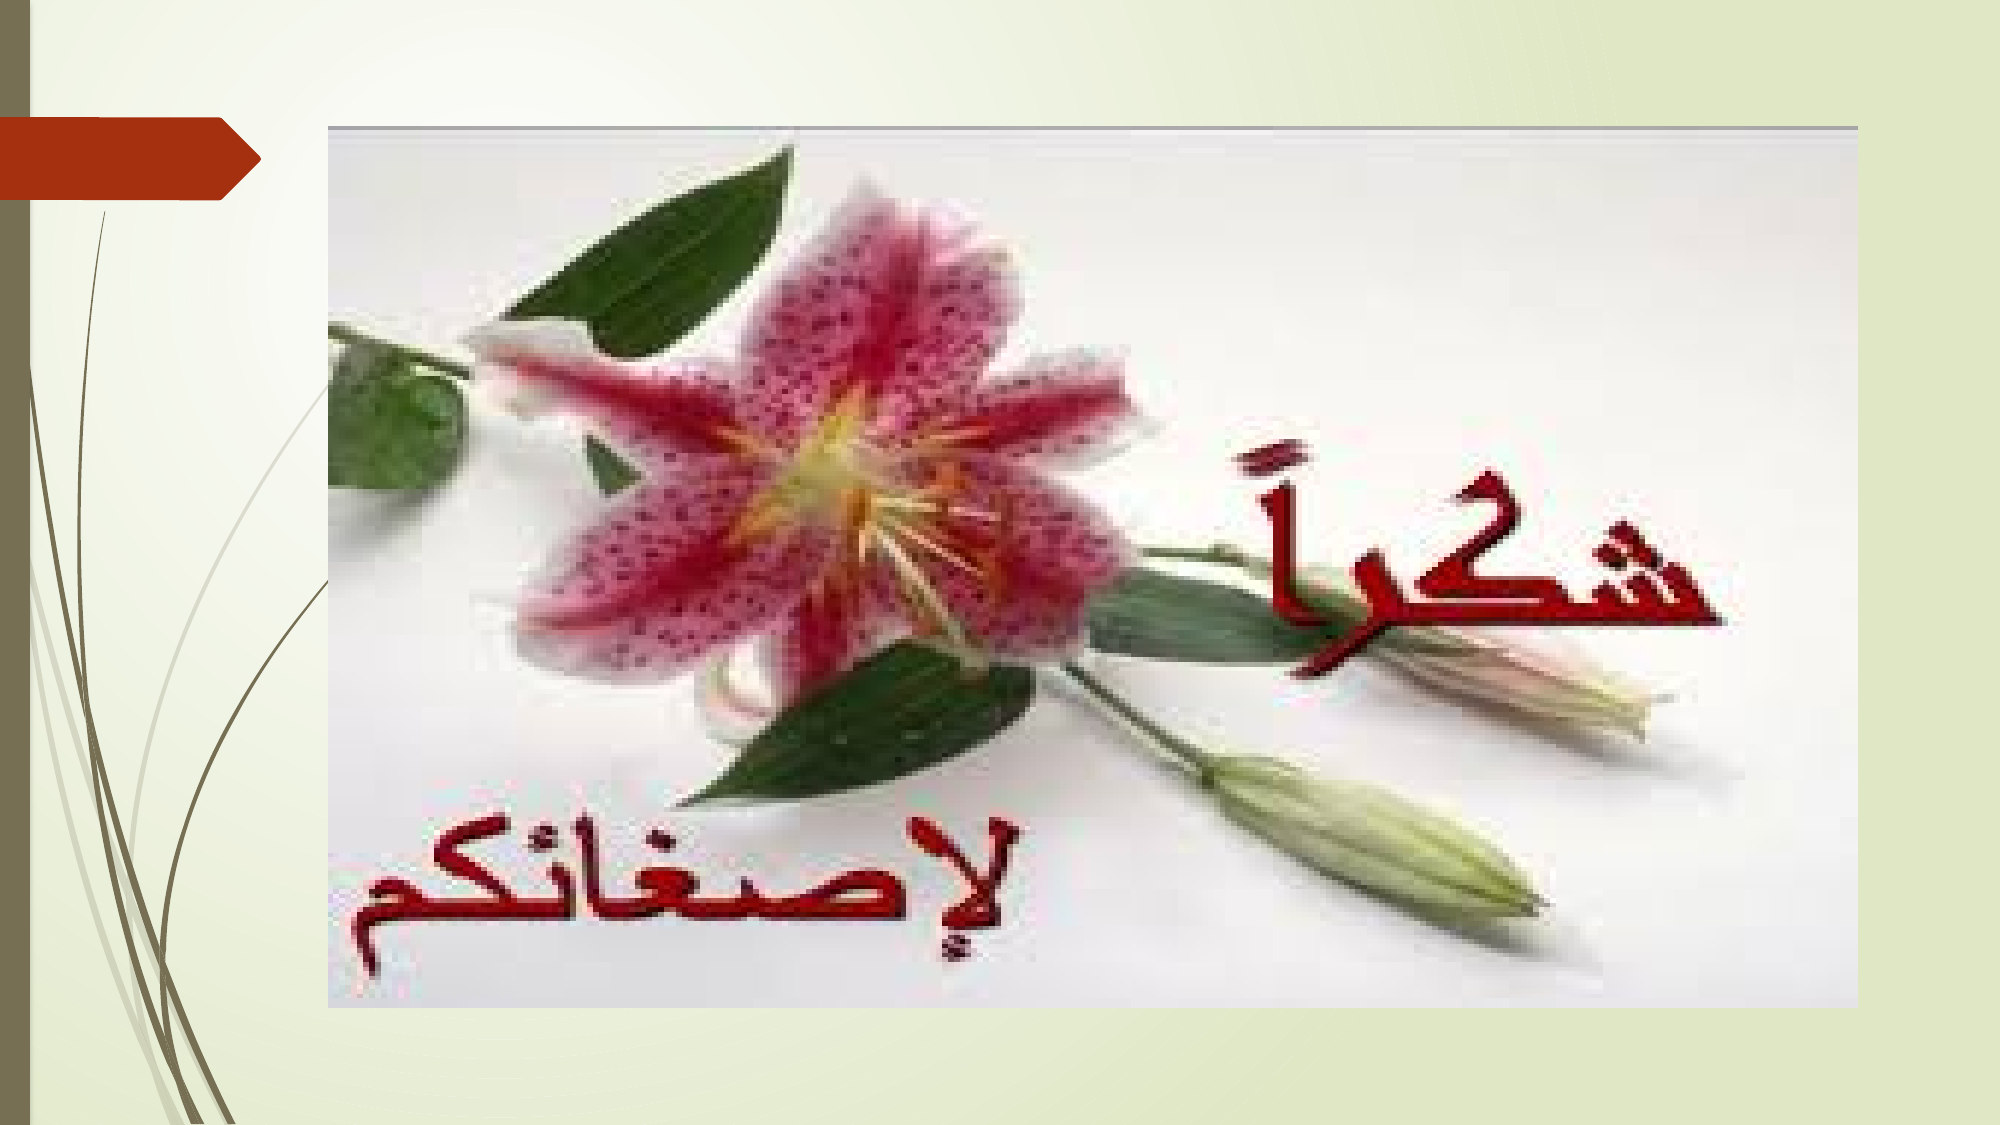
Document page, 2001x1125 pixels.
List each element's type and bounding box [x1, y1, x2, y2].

picture [328, 125, 1858, 1008]
